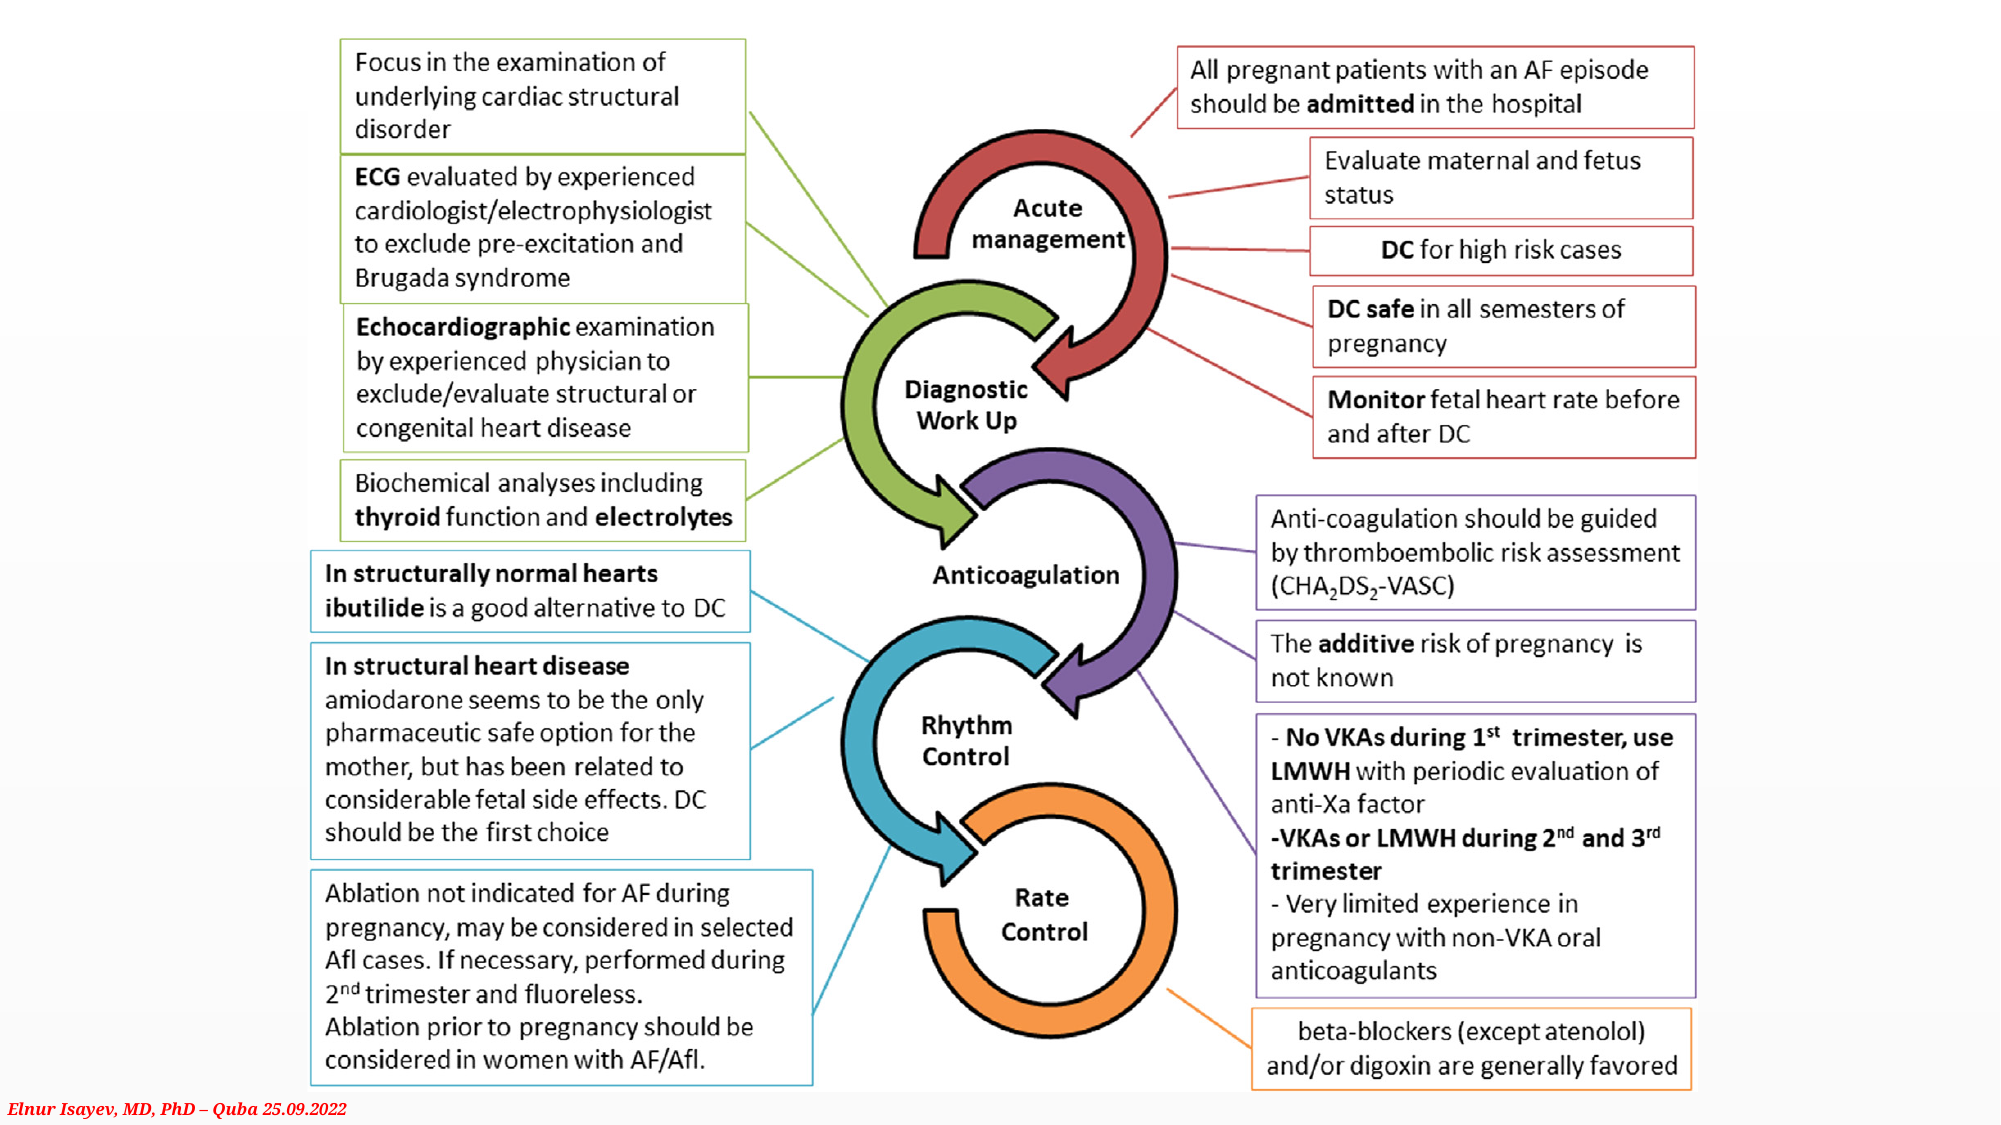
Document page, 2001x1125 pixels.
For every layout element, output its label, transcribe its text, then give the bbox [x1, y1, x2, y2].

picture [307, 35, 1698, 1092]
text_box Elnur Isayev, MD, PhD – Quba 25.09.2022 [0, 1091, 363, 1125]
